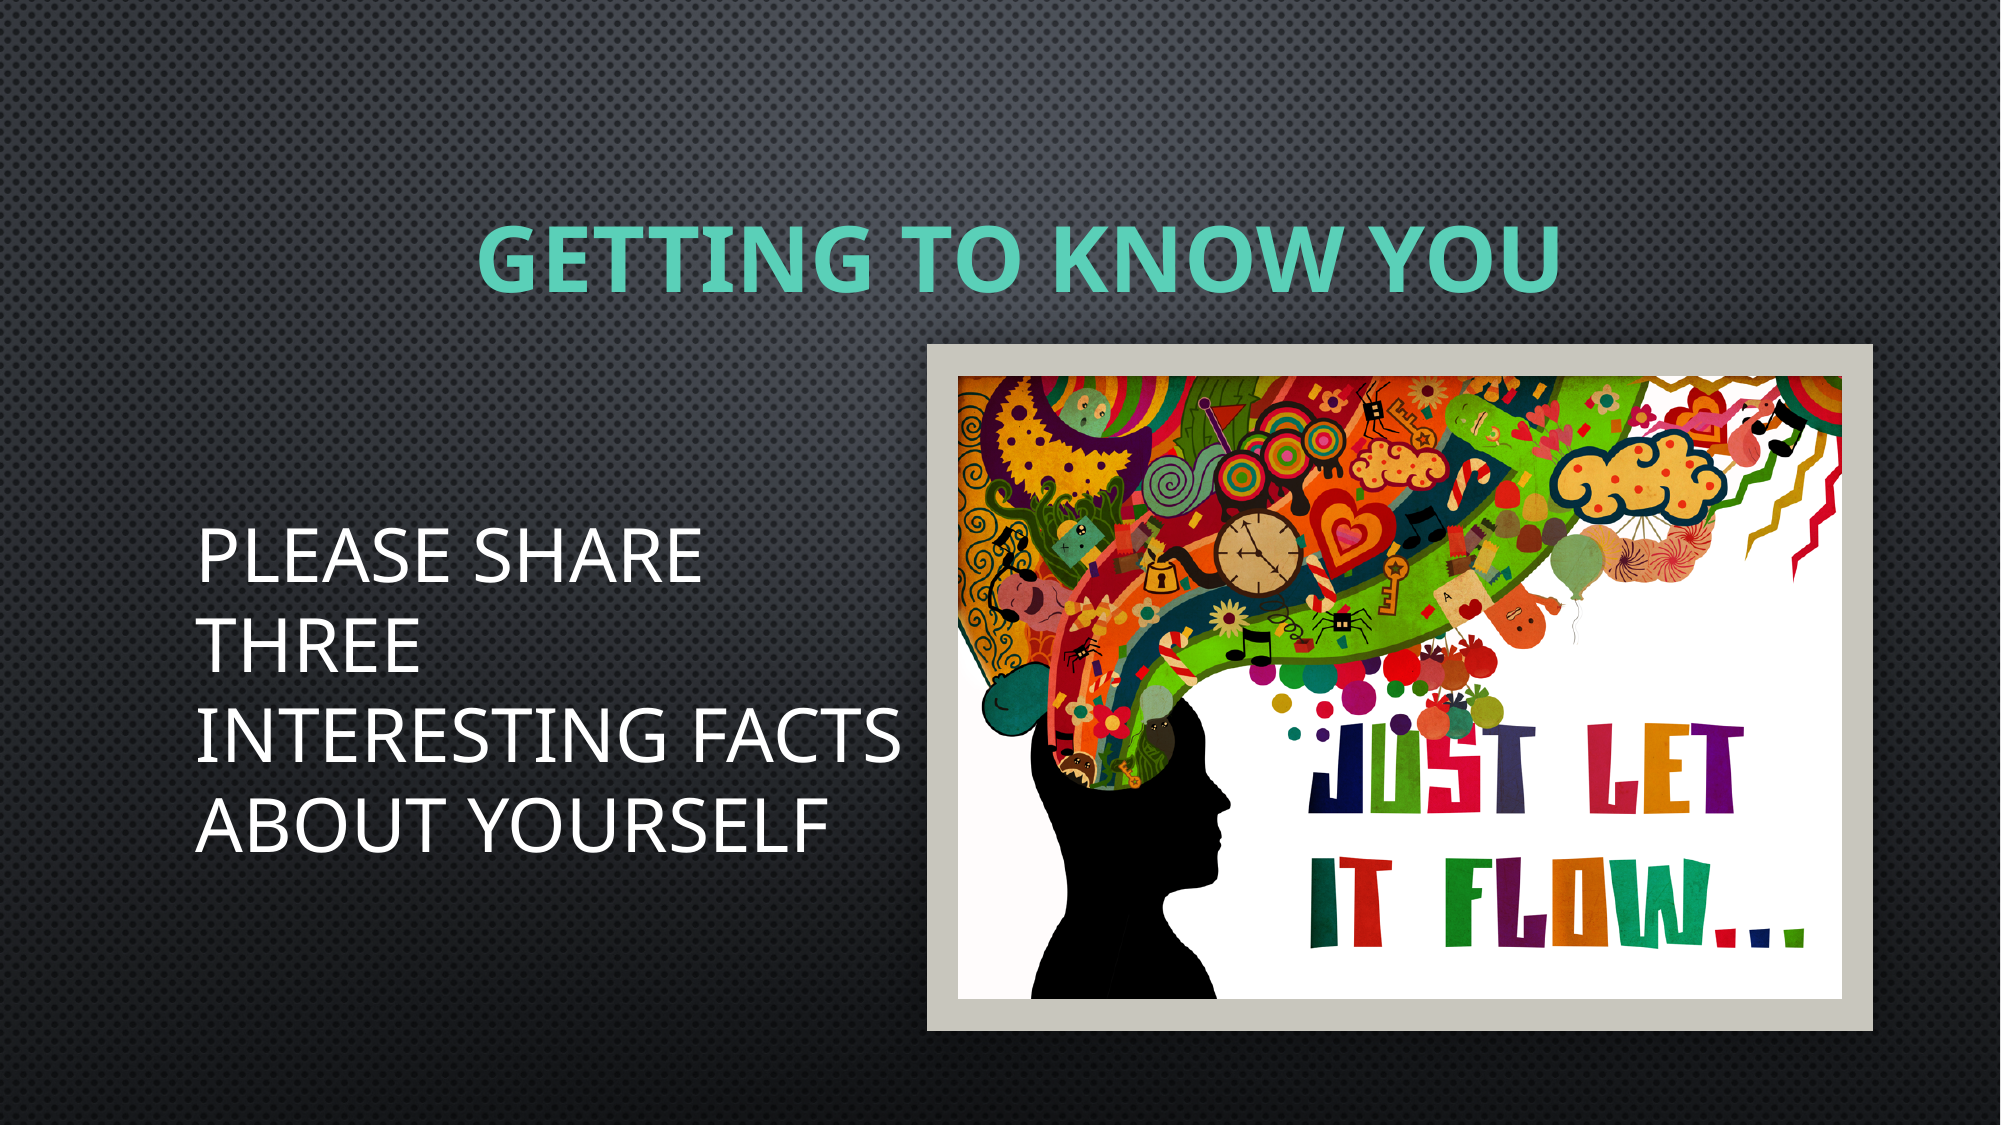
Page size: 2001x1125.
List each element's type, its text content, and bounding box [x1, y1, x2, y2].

title Getting to Know you [111, 99, 1908, 413]
list Please share three interesting facts about yourself [180, 352, 902, 1023]
picture [957, 375, 1843, 1000]
